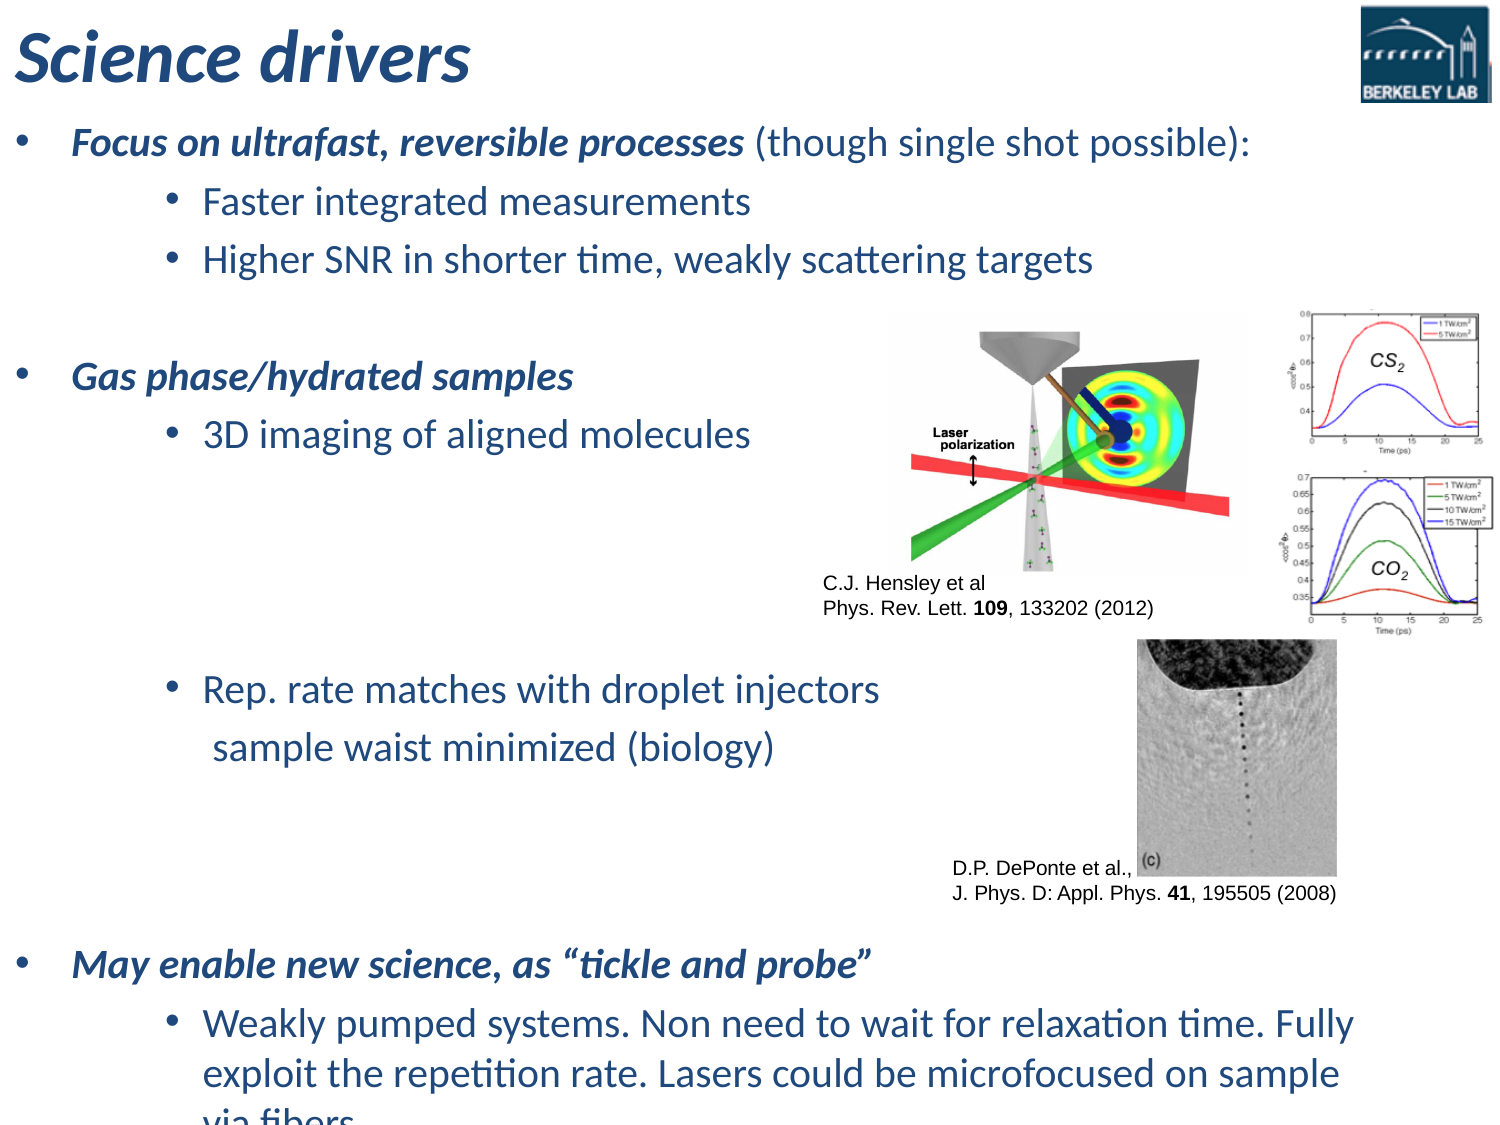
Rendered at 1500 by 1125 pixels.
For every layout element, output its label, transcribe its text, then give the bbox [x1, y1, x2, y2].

list Focus on ultrafast, reversible processes (though single shot possible): Faster integrated measurements Higher SNR in shorter time, weakly scattering targets Gas phase/hydrated samples 3D imaging of aligned molecules Rep. rate matches with droplet injectors sample waist minimized (biology) May enable new science, as “tickle and probe” Weakly pumped systems. Non need to wait for relaxation time. Fully exploit the repetition rate. Lasers could be microfocused on sample via fibers. [0, 107, 1401, 851]
title Science drivers [0, 0, 1500, 107]
picture [886, 312, 1251, 579]
picture [1137, 308, 1500, 879]
text_box C.J. Hensley et al Phys. Rev. Lett. 109, 133202 (2012) [808, 562, 1175, 628]
text_box D.P. DePonte et al., J. Phys. D: Appl. Phys. 41, 195505 (2008) [787, 846, 1500, 912]
